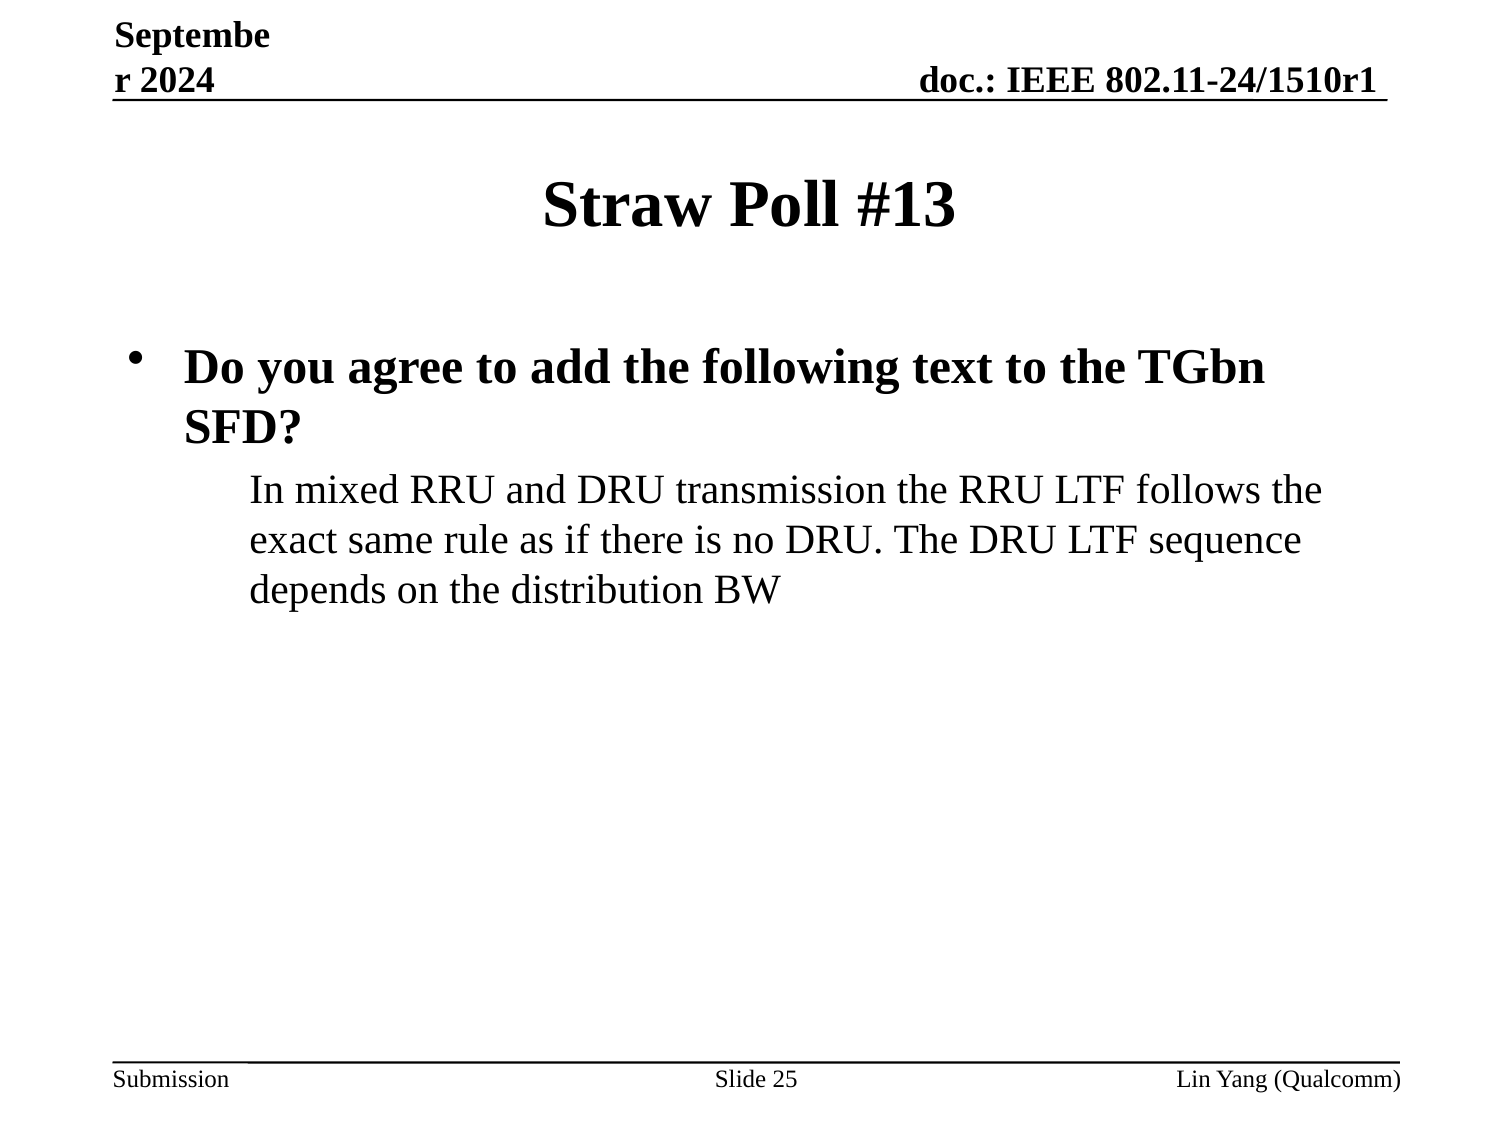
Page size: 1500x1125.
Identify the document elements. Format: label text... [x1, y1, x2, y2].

footer Lin Yang (Qualcomm) [1062, 1061, 1402, 1093]
list Do you agree to add the following text to the TGbn SFD? In mixed RRU and DRU transmission the RRU LTF follows the exact same rule as if there is no DRU. The DRU LTF sequence depends on the distribution BW [112, 326, 1388, 1002]
slide_number Slide 25 [712, 1061, 800, 1093]
title Straw Poll #13 [112, 112, 1388, 288]
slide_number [114, 54, 286, 101]
